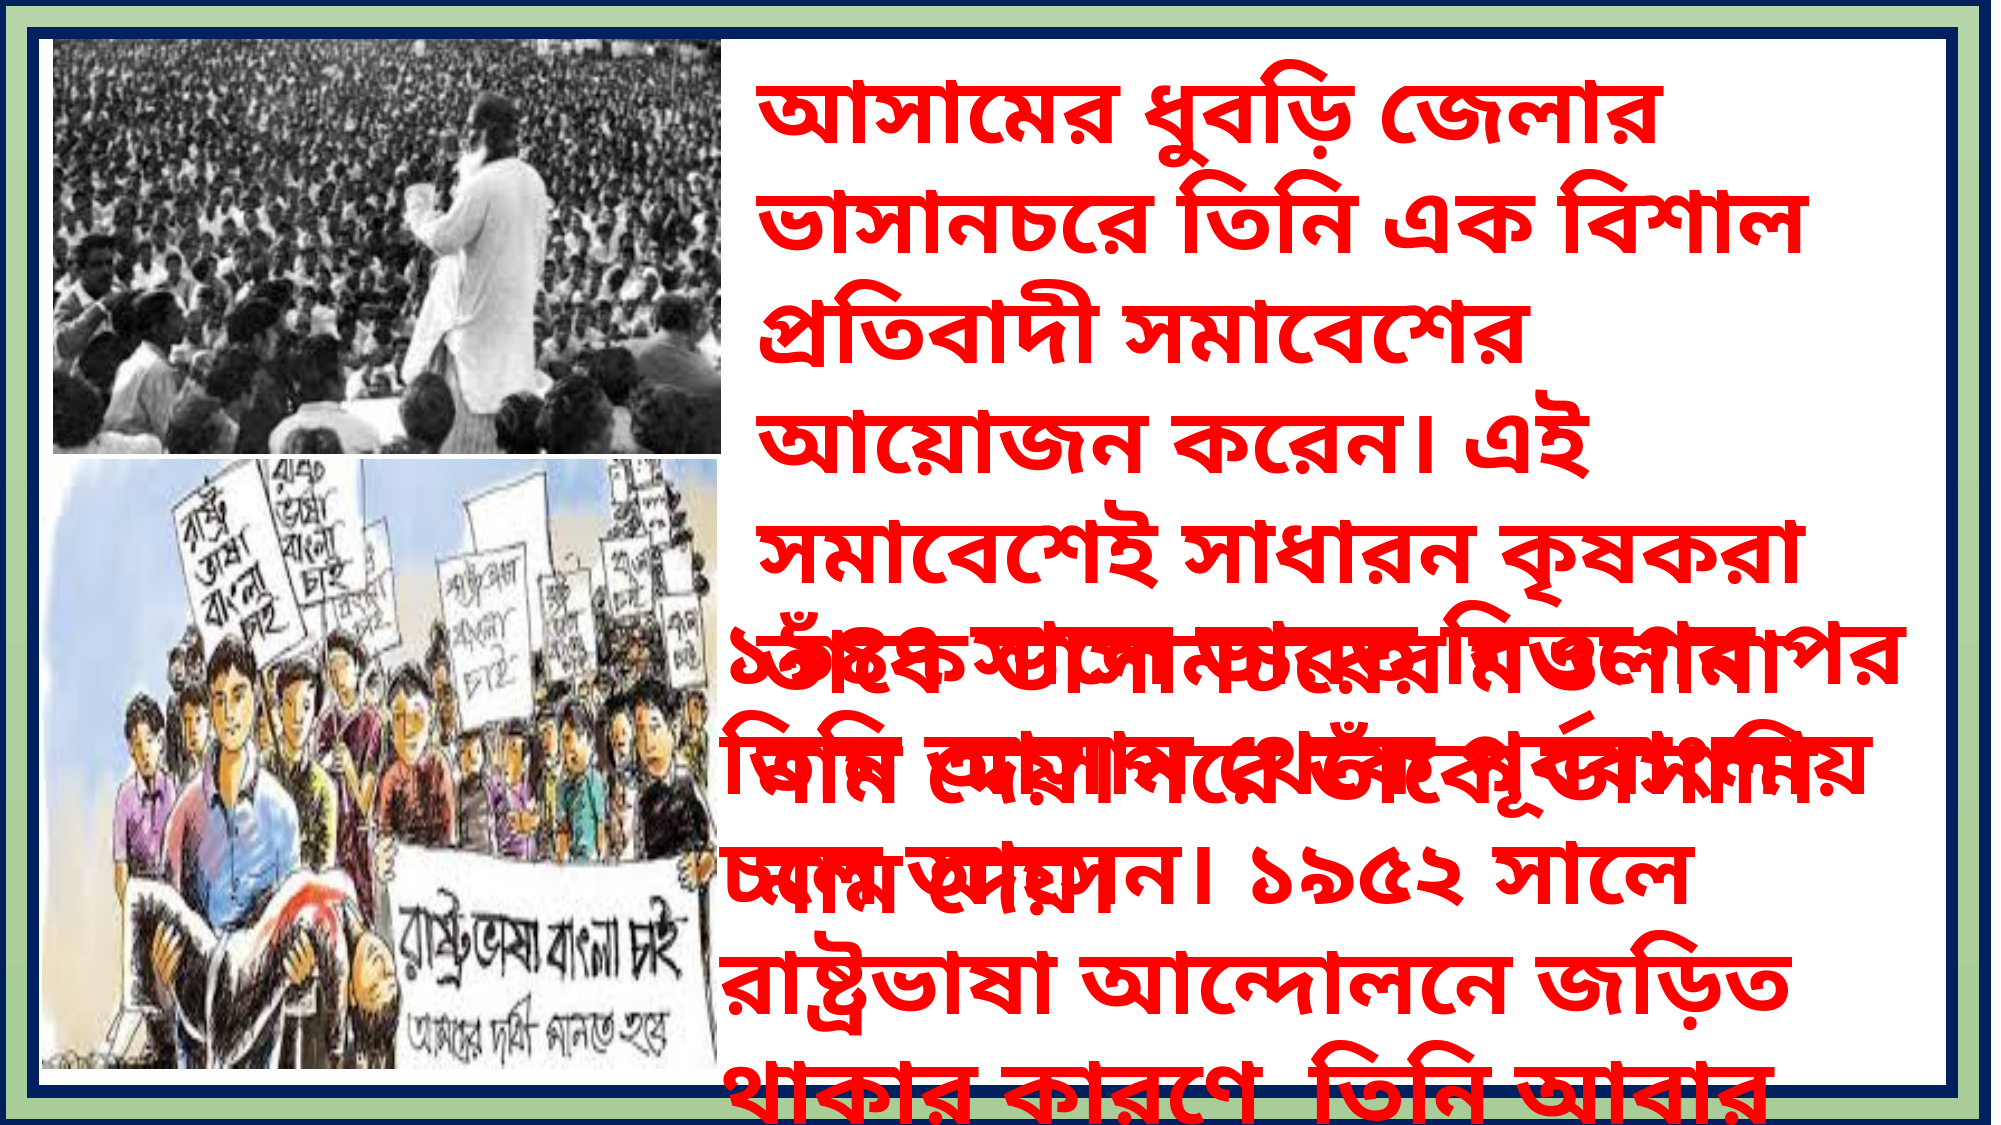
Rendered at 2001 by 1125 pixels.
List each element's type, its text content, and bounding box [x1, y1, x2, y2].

picture [53, 38, 721, 454]
picture [42, 459, 717, 1069]
text_box ১৯৪৭ সালে ভারত বিভগের পর তিনি আসাম থেকে পূর্ববাংলায় চলে আসেন। ১৯৫২ সালে রাষ্ট্রভাষা আন্দোলনে জড়িত থাকার কারণে তিনি আবার গ্রেফতার হন। [705, 585, 1945, 1125]
text_box [0, 0, 1986, 1125]
text_box আসামের ধুবড়ি জেলার ভাসানচরে তিনি এক বিশাল প্রতিবাদী সমাবেশের আয়োজন করেন। এই সমাবেশেই সাধারন কৃষকরা তাঁকে ভাসানচরের মওলানা নাম দেয়।পরে তাঁকে ভাসানি নাম দেয়। [742, 44, 1921, 585]
